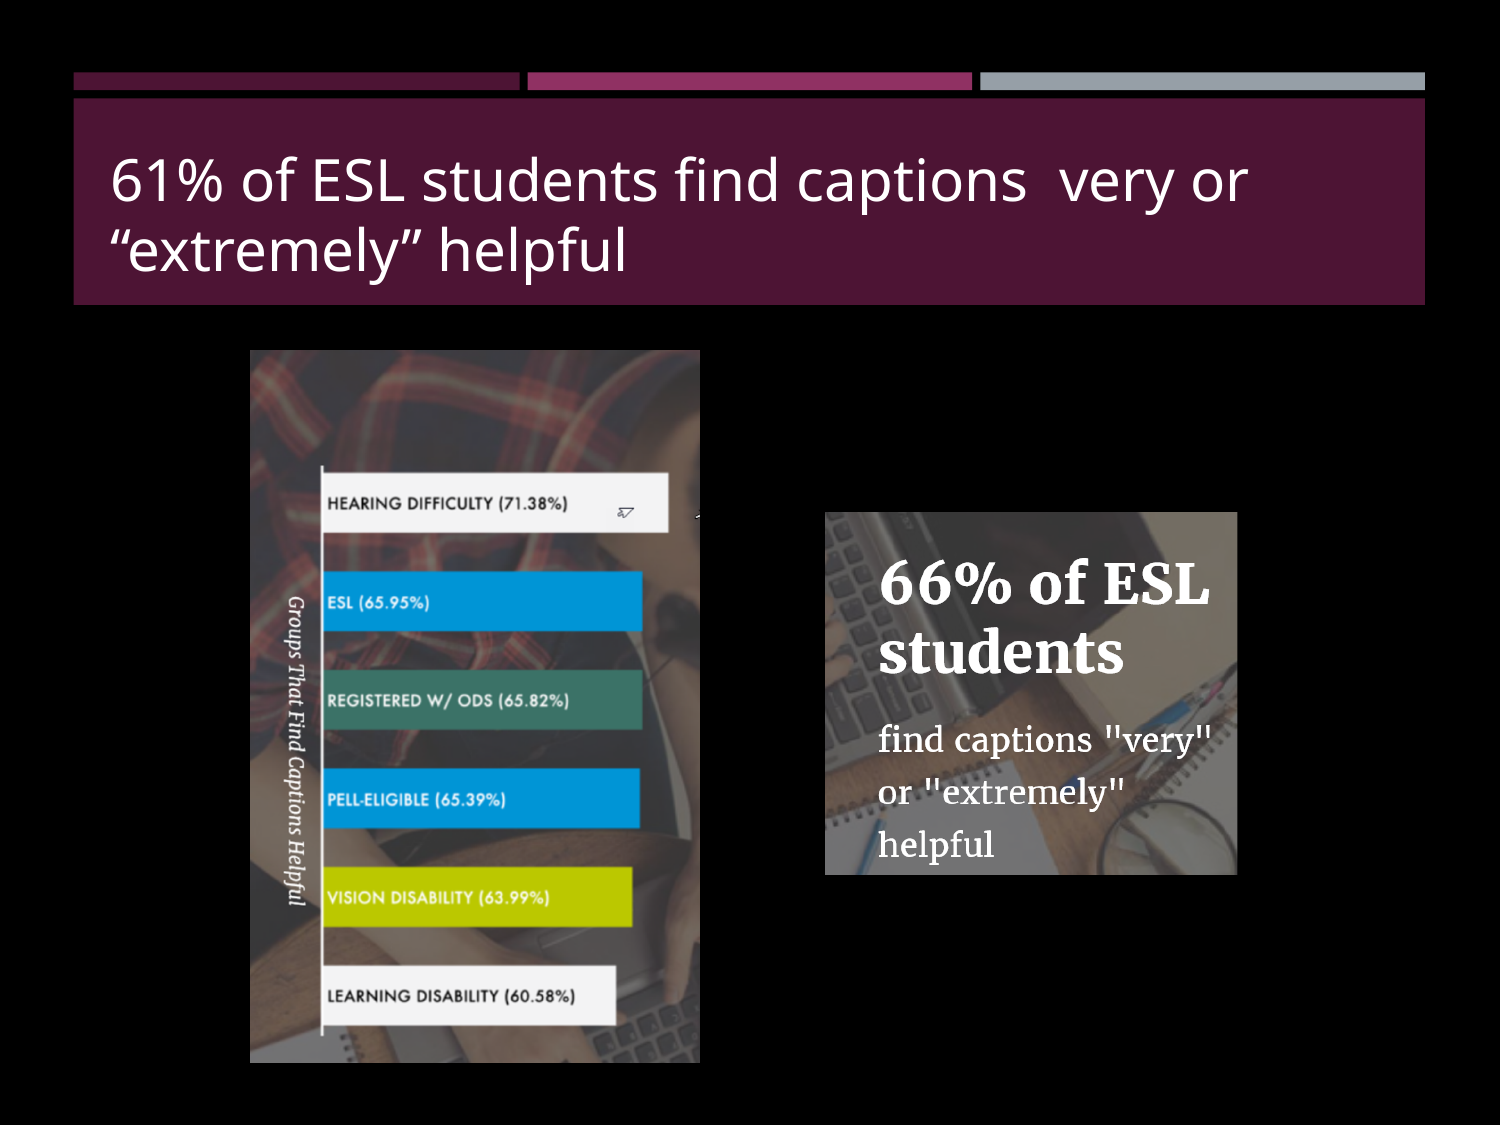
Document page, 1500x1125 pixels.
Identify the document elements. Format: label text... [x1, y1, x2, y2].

picture [118, 350, 1238, 1063]
title 61% of ESL students find captions very or “extremely” helpful [95, 112, 1406, 291]
